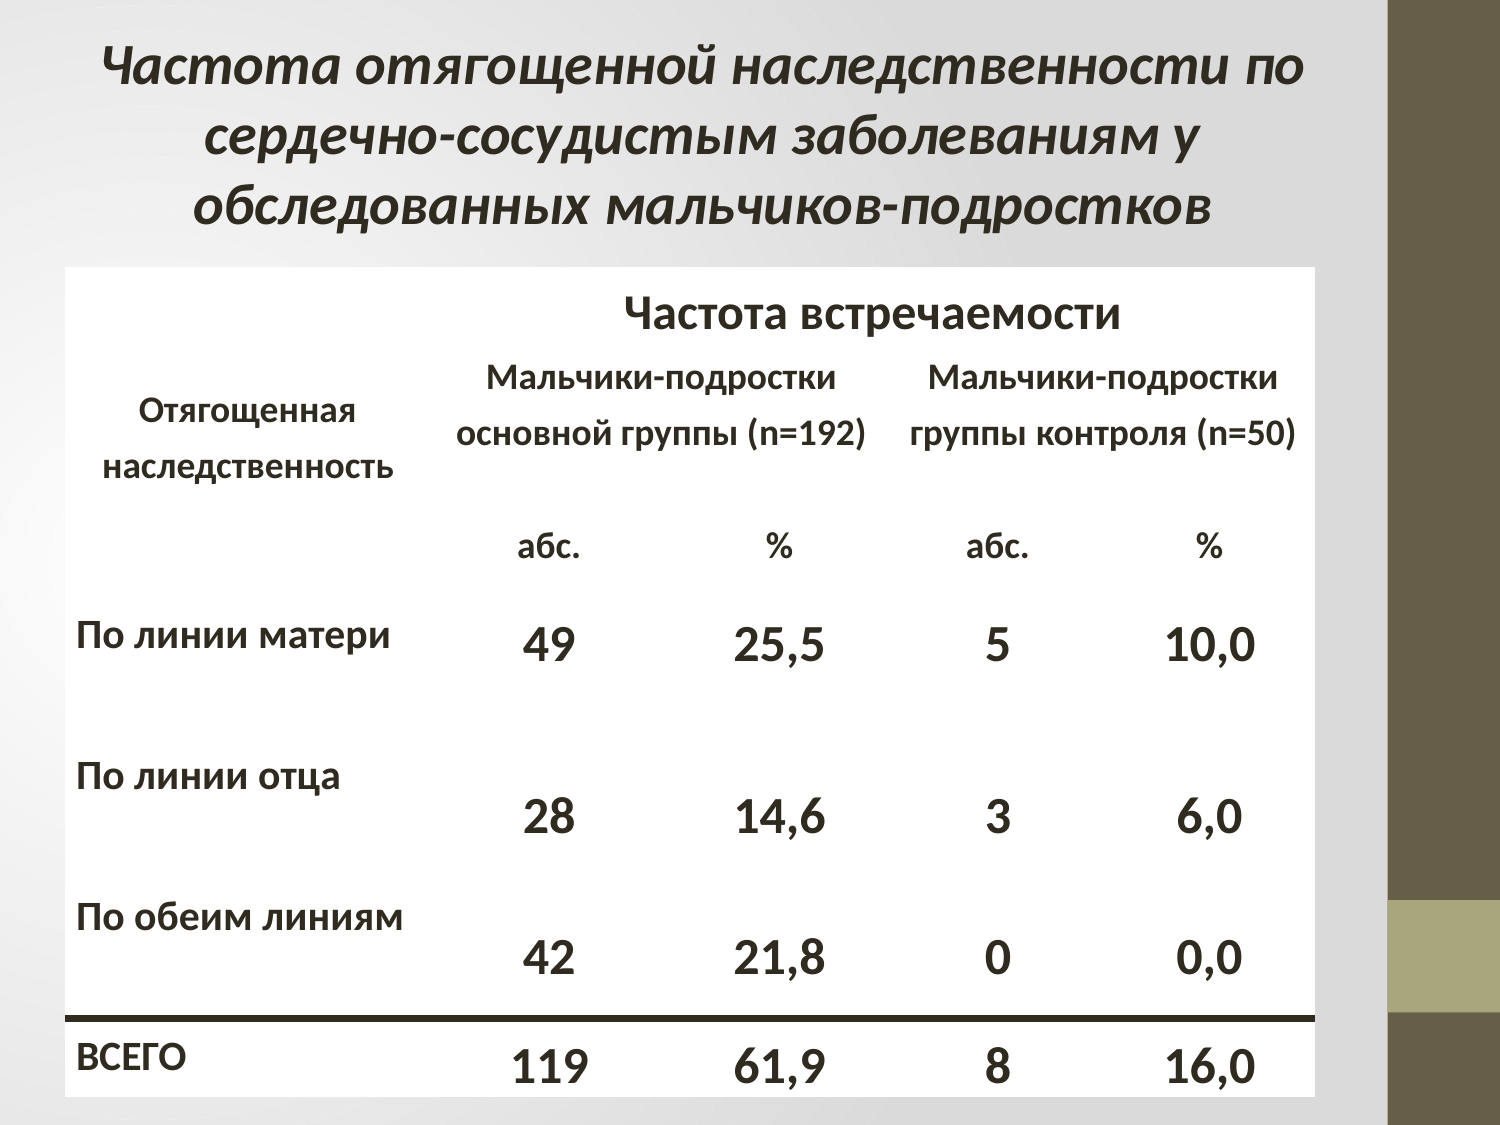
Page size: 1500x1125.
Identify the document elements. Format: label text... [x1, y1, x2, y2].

text_box Частота отягощенной наследственности по сердечно-сосудистым заболеваниям у обследованных мальчиков-подростков [76, 19, 1329, 244]
table_cell 3 [892, 737, 1104, 878]
table_cell 0,0 [1104, 878, 1315, 1015]
table_cell 49 [431, 596, 667, 737]
table_header Частота встречаемости [431, 267, 1315, 342]
table_cell 119 [431, 1022, 667, 1097]
table_cell Мальчики-подростки группы контроля (n=50) [892, 342, 1315, 483]
table_cell 8 [892, 1022, 1104, 1097]
table_cell По линии матери [65, 596, 431, 737]
table_cell % [1104, 483, 1315, 596]
table_cell 61,9 [667, 1022, 892, 1097]
table_cell Мальчики-подростки основной группы (n=192) [431, 342, 892, 483]
table_cell абс. [892, 483, 1104, 596]
table_cell % [667, 483, 892, 596]
table_cell 14,6 [667, 737, 892, 878]
table_cell 16,0 [1104, 1022, 1315, 1097]
table_cell 25,5 [667, 596, 892, 737]
table_cell 6,0 [1104, 737, 1315, 878]
table_cell 0 [892, 878, 1104, 1015]
table_header Отягощенная наследственность [65, 267, 431, 596]
table_cell ВСЕГО [65, 1022, 431, 1097]
table_cell абс. [431, 483, 667, 596]
table_cell 21,8 [667, 878, 892, 1015]
table_cell По обеим линиям [65, 878, 431, 1015]
table_cell 10,0 [1104, 596, 1315, 737]
table_cell 42 [431, 878, 667, 1015]
table_cell По линии отца [65, 737, 431, 878]
table_cell 28 [431, 737, 667, 878]
table_cell 5 [892, 596, 1104, 737]
